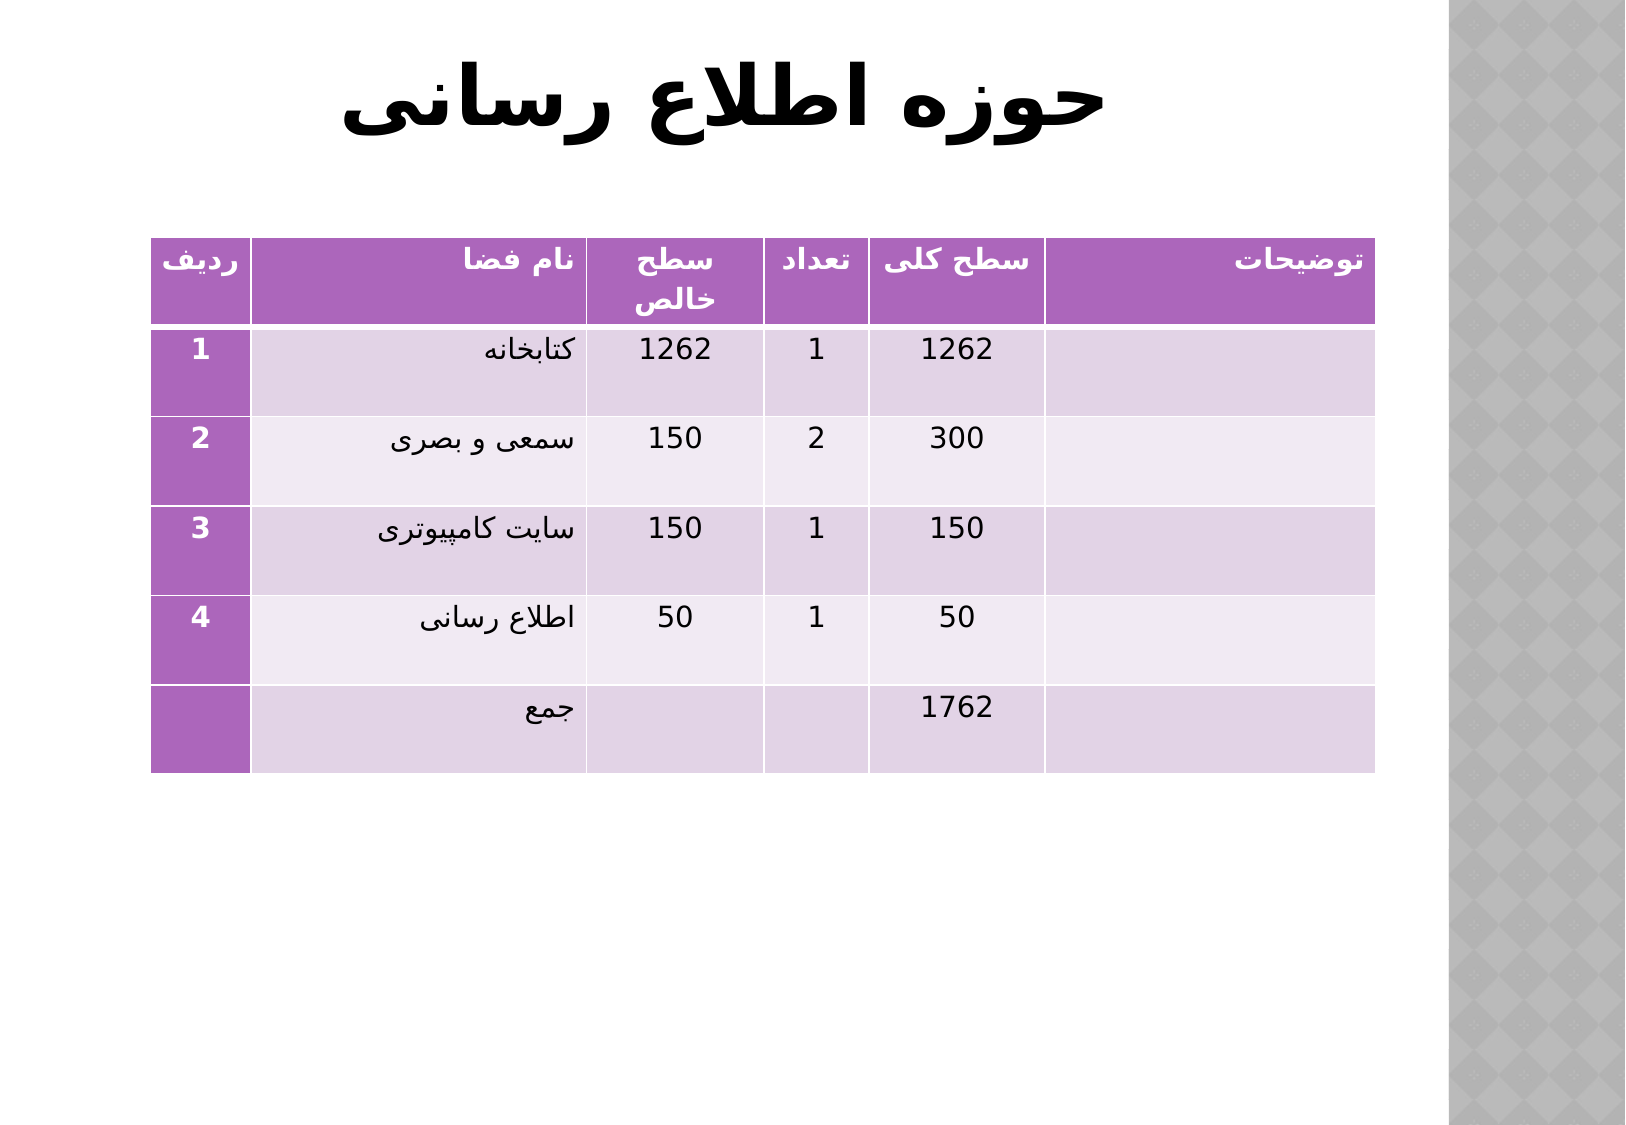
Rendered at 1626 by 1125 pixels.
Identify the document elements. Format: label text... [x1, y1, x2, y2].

table_header نام فضا [252, 238, 586, 324]
table_cell 2 [151, 417, 250, 505]
table_cell [151, 686, 250, 773]
table_cell [1046, 596, 1375, 684]
table_cell 4 [151, 596, 250, 684]
table_cell 2 [765, 417, 868, 505]
table_header تعداد [765, 238, 868, 324]
table_cell 1 [765, 507, 868, 595]
table_cell 1 [151, 330, 250, 416]
table_cell 150 [587, 417, 763, 505]
table_cell 1262 [587, 330, 763, 416]
table_cell 3 [151, 507, 250, 595]
table_cell اطلاع رسانی [252, 596, 586, 684]
table_cell جمع [252, 686, 586, 773]
table_cell سمعی و بصری [252, 417, 586, 505]
table_cell 1762 [870, 686, 1044, 773]
table_cell [587, 686, 763, 773]
table_cell 150 [587, 507, 763, 595]
table_cell کتابخانه [252, 330, 586, 416]
table_cell 50 [870, 596, 1044, 684]
table_cell [1046, 417, 1375, 505]
table_cell 50 [587, 596, 763, 684]
table_cell 150 [870, 507, 1044, 595]
table_cell 1 [765, 596, 868, 684]
table_cell [1448, 0, 1625, 1125]
table_cell 1262 [870, 330, 1044, 416]
table_cell 300 [870, 417, 1044, 505]
table_cell [765, 686, 868, 773]
table_cell 1 [765, 330, 868, 416]
table_cell [1046, 686, 1375, 773]
table_header ردیف [151, 238, 250, 324]
table_header سطح خالص [587, 238, 763, 324]
table_cell [1046, 330, 1375, 416]
table_cell [1046, 507, 1375, 595]
table_cell سایت کامپیوتری [252, 507, 586, 595]
text_box حوزه اطلاع رسانی [0, 34, 1450, 150]
table_header توضیحات [1046, 238, 1375, 324]
table_header سطح کلی [870, 238, 1044, 324]
